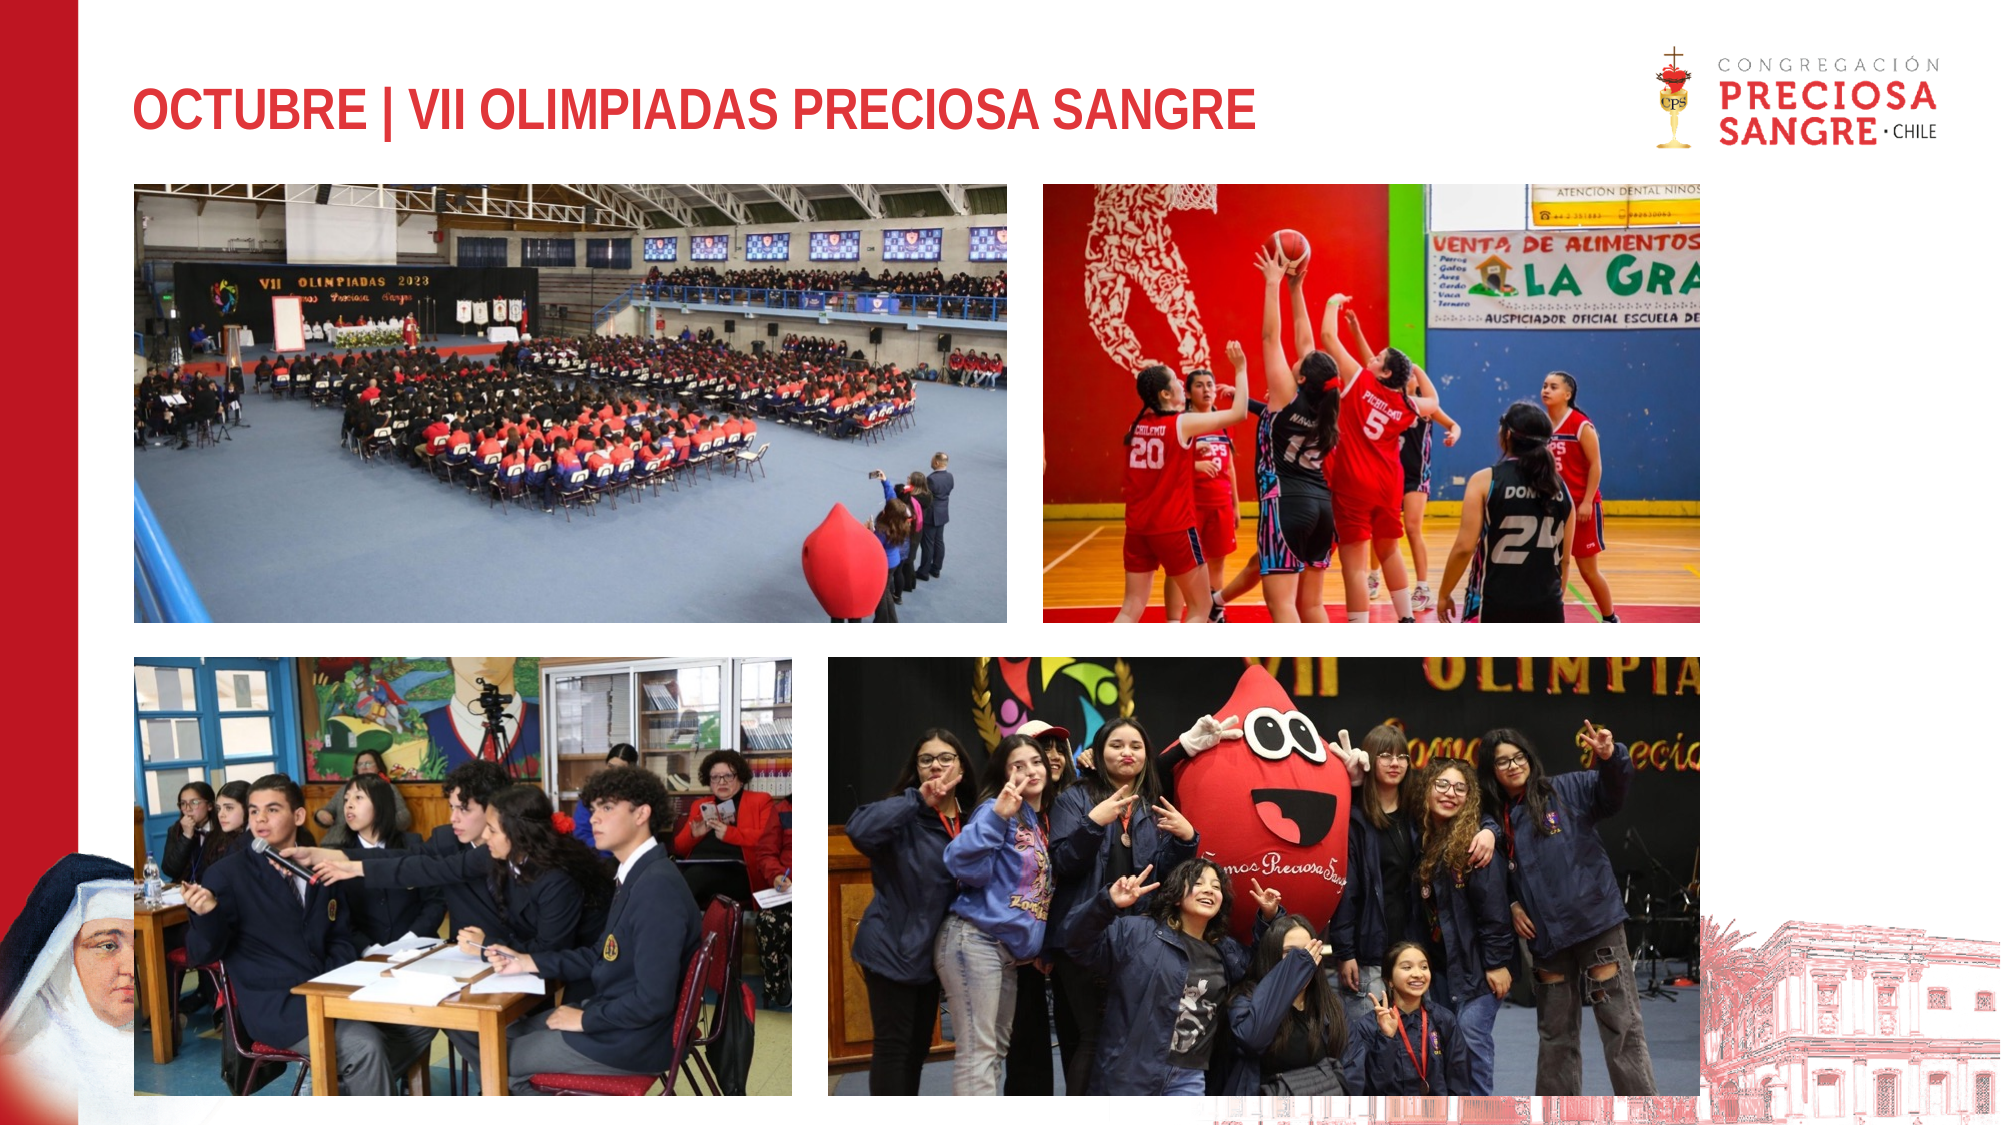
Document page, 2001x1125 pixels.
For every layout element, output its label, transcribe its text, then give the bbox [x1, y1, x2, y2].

picture [0, 0, 2001, 1125]
text_box OCTUBRE | VII OLIMPIADAS PRECIOSA SANGRE [116, 64, 1618, 150]
